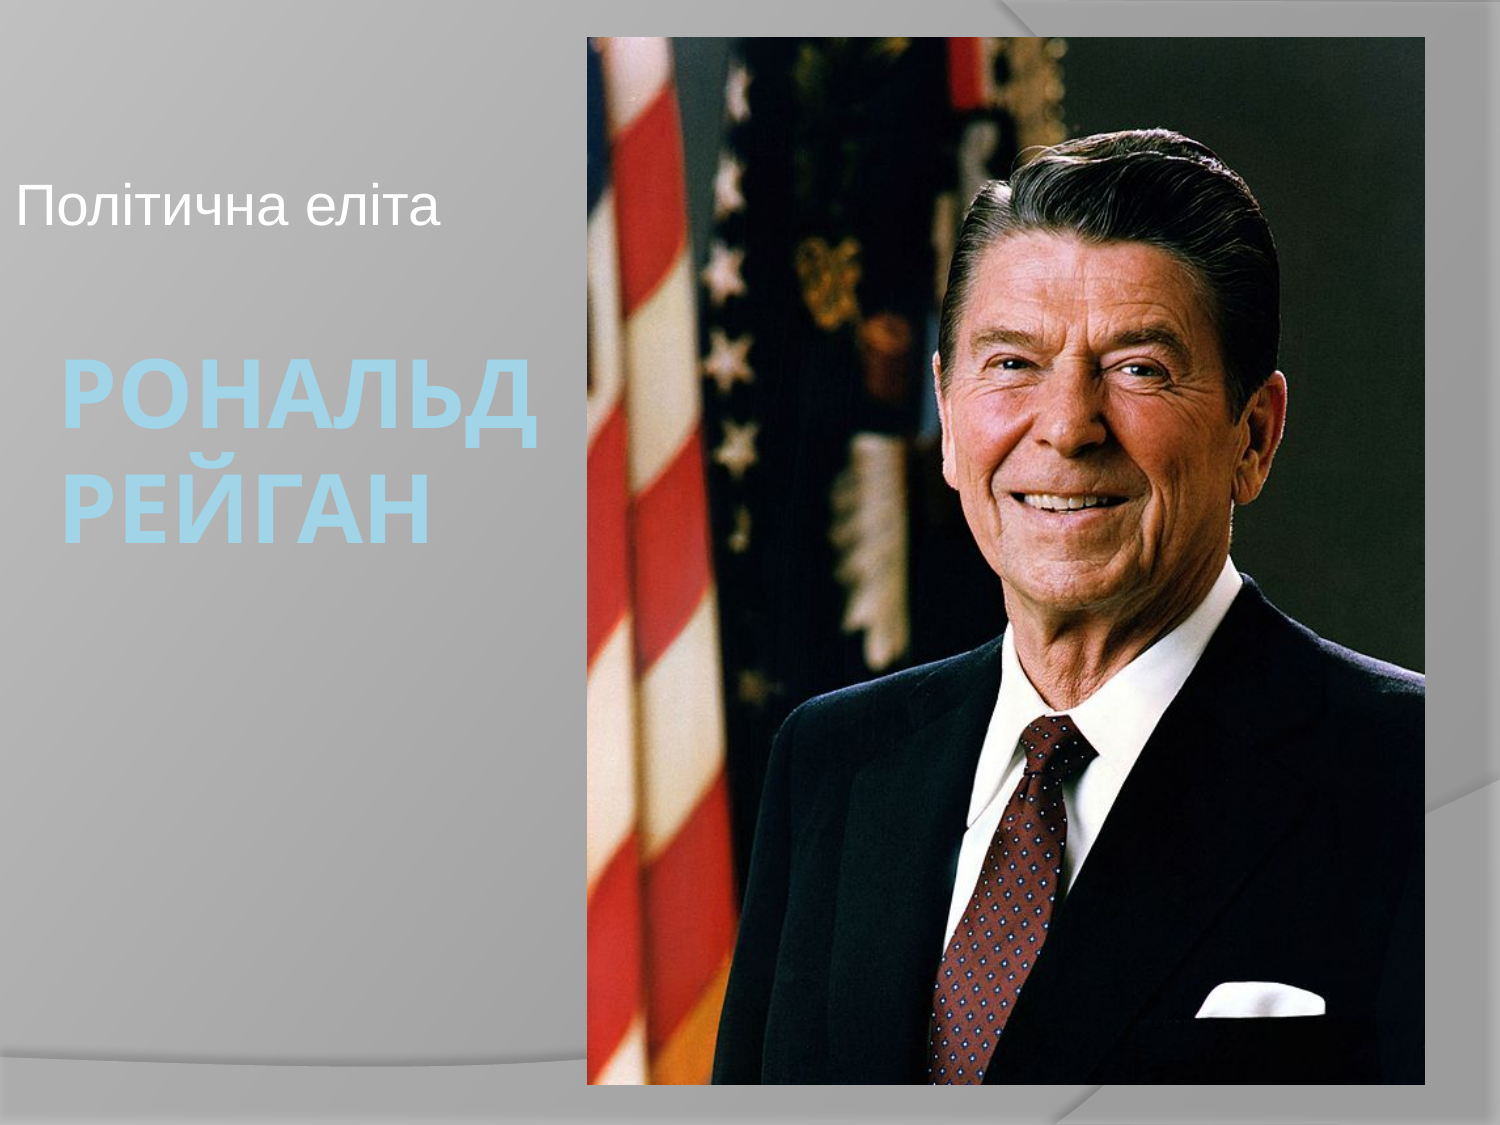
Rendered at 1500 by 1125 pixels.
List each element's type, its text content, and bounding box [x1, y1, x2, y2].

subtitle Політична еліта [0, 99, 577, 238]
title Рональд Рейган [50, 324, 577, 775]
picture [587, 37, 1426, 1085]
